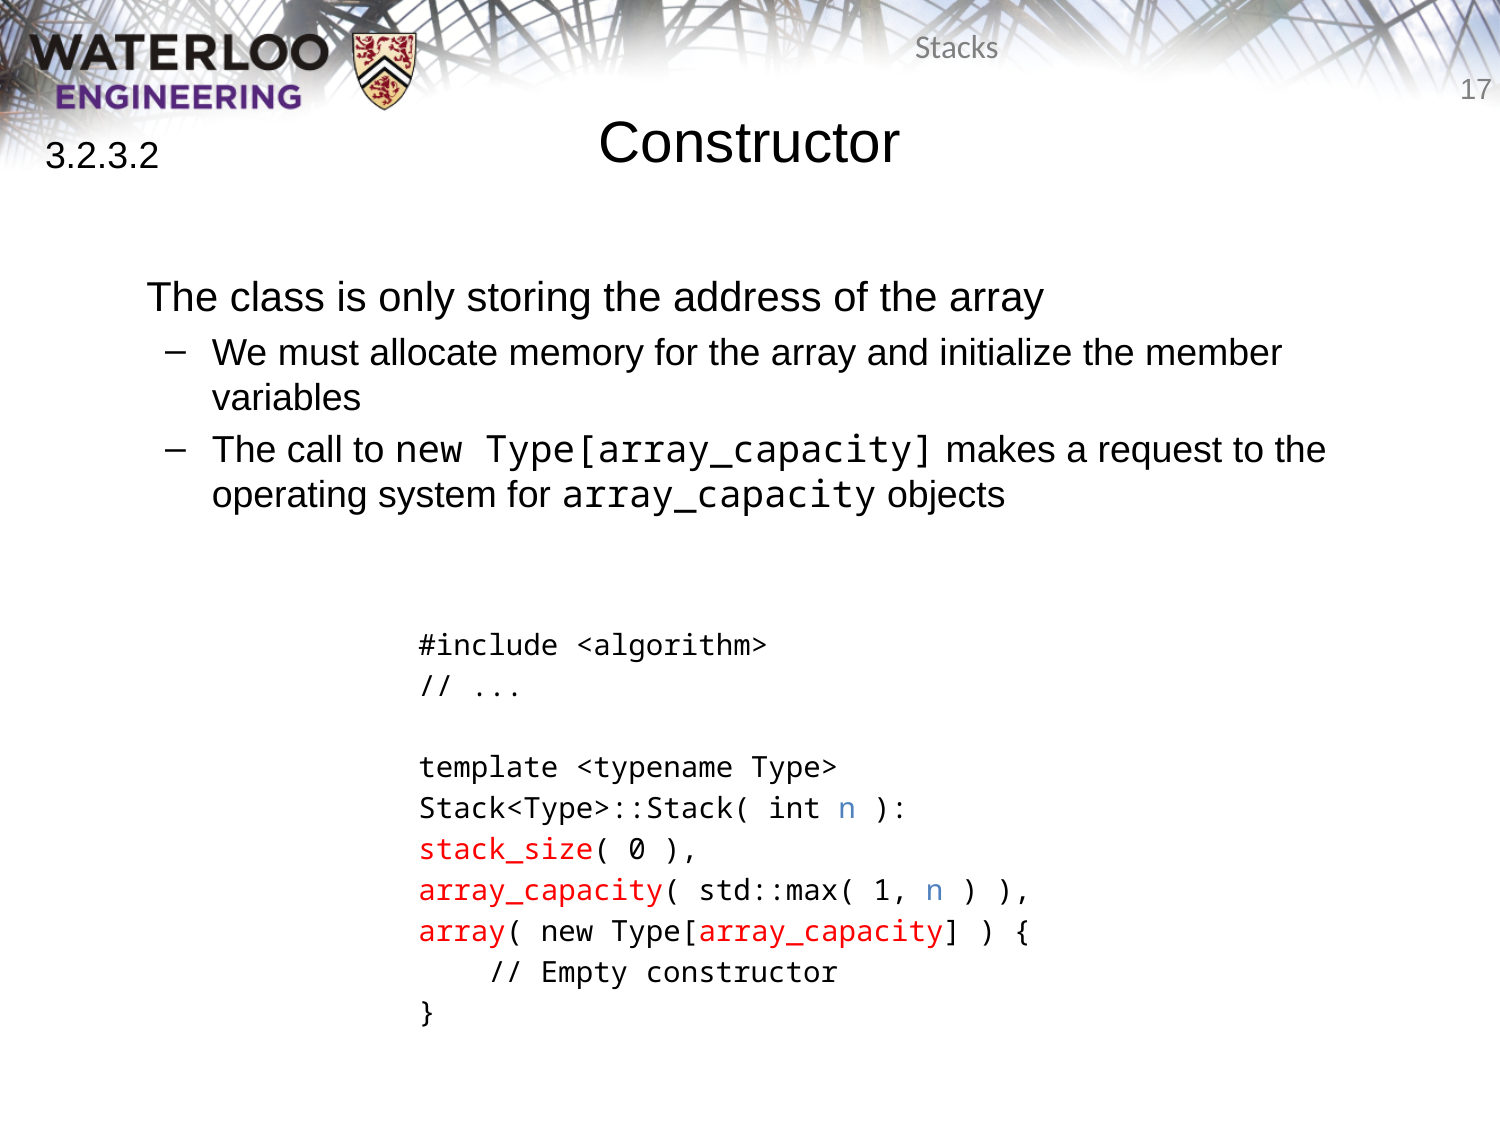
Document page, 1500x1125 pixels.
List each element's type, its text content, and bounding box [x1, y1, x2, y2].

text_box 3.2.3.2 [30, 124, 175, 184]
text_box #include <algorithm> // ... template <typename Type> Stack<Type>::Stack( int n ): stack_size( 0 ), array_capacity( std::max( 1, n ) ), array( new Type[array_capacity] ) { // Empty constructor } [403, 619, 1046, 1036]
picture [0, 0, 1500, 1125]
list The class is only storing the address of the array We must allocate memory for the array and initialize the member variables The call to new Type[array_capacity] makes a request to the operating system for array_capacity objects [74, 262, 1426, 1006]
title Constructor [74, 44, 1426, 233]
